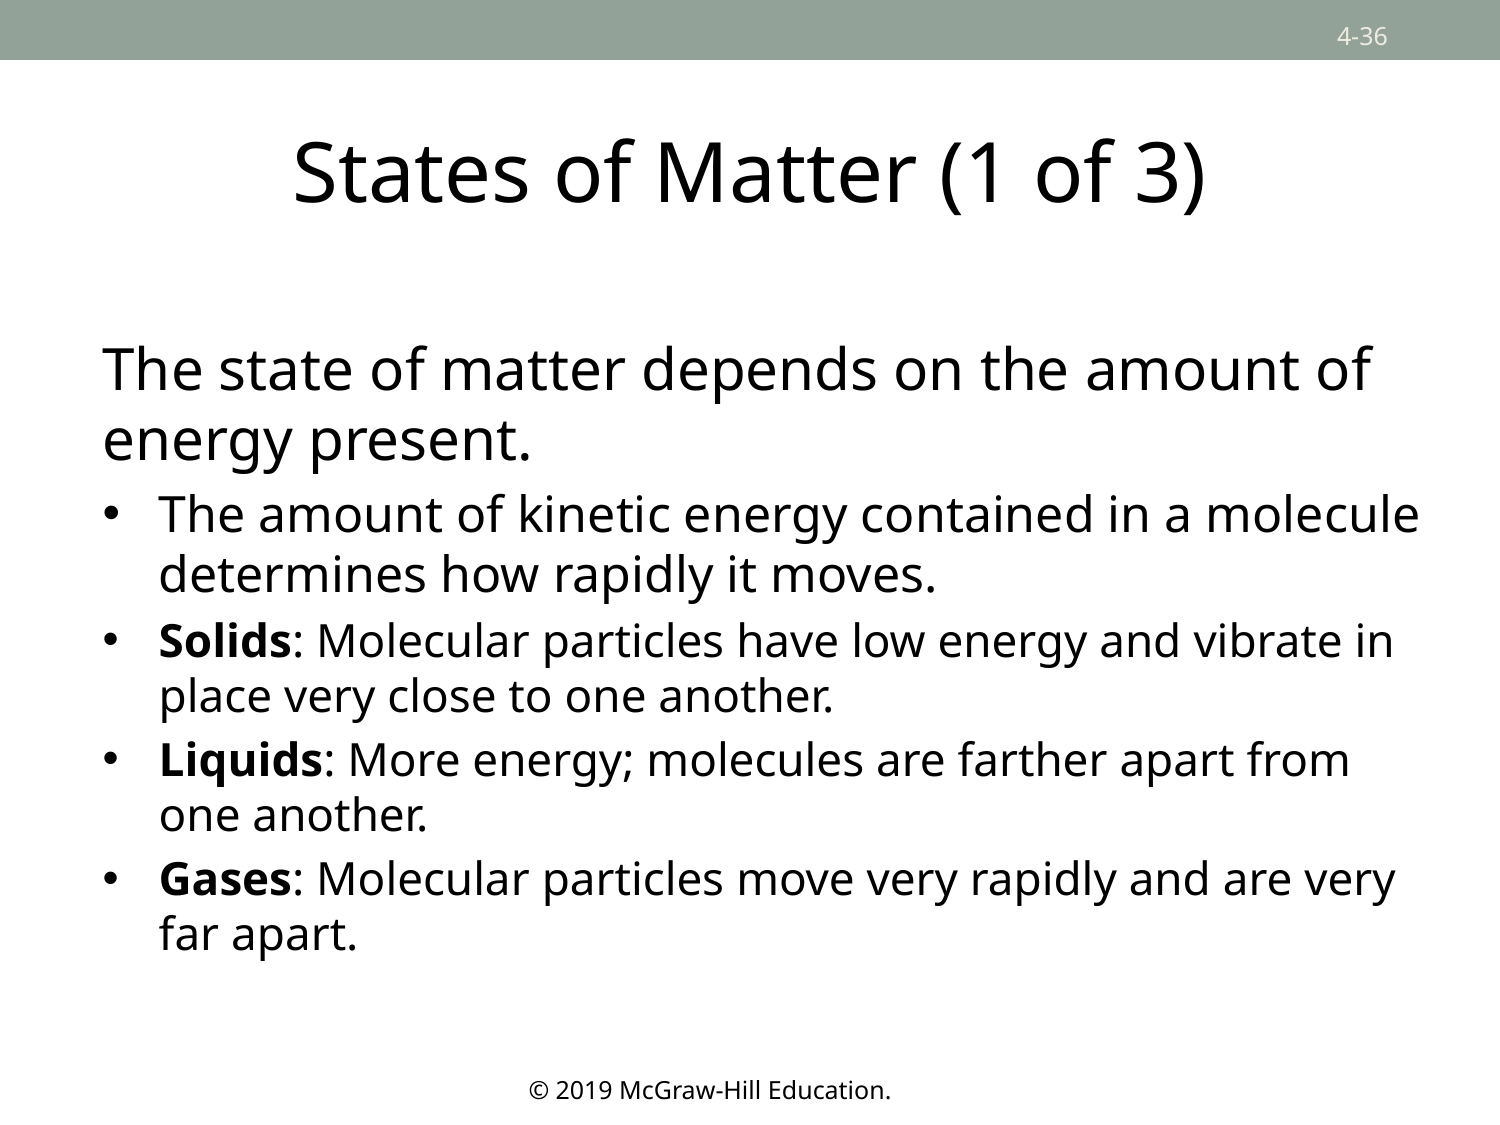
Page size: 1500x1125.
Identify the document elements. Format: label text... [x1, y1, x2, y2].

list The state of matter depends on the amount of energy present. The amount of kinetic energy contained in a molecule determines how rapidly it moves. Solids: Molecular particles have low energy and vibrate in place very close to one another. Liquids: More energy; molecules are farther apart from one another. Gases: Molecular particles move very rapidly and are very far apart. [87, 324, 1438, 1050]
title States of Matter (1 of 3) [75, 75, 1425, 263]
